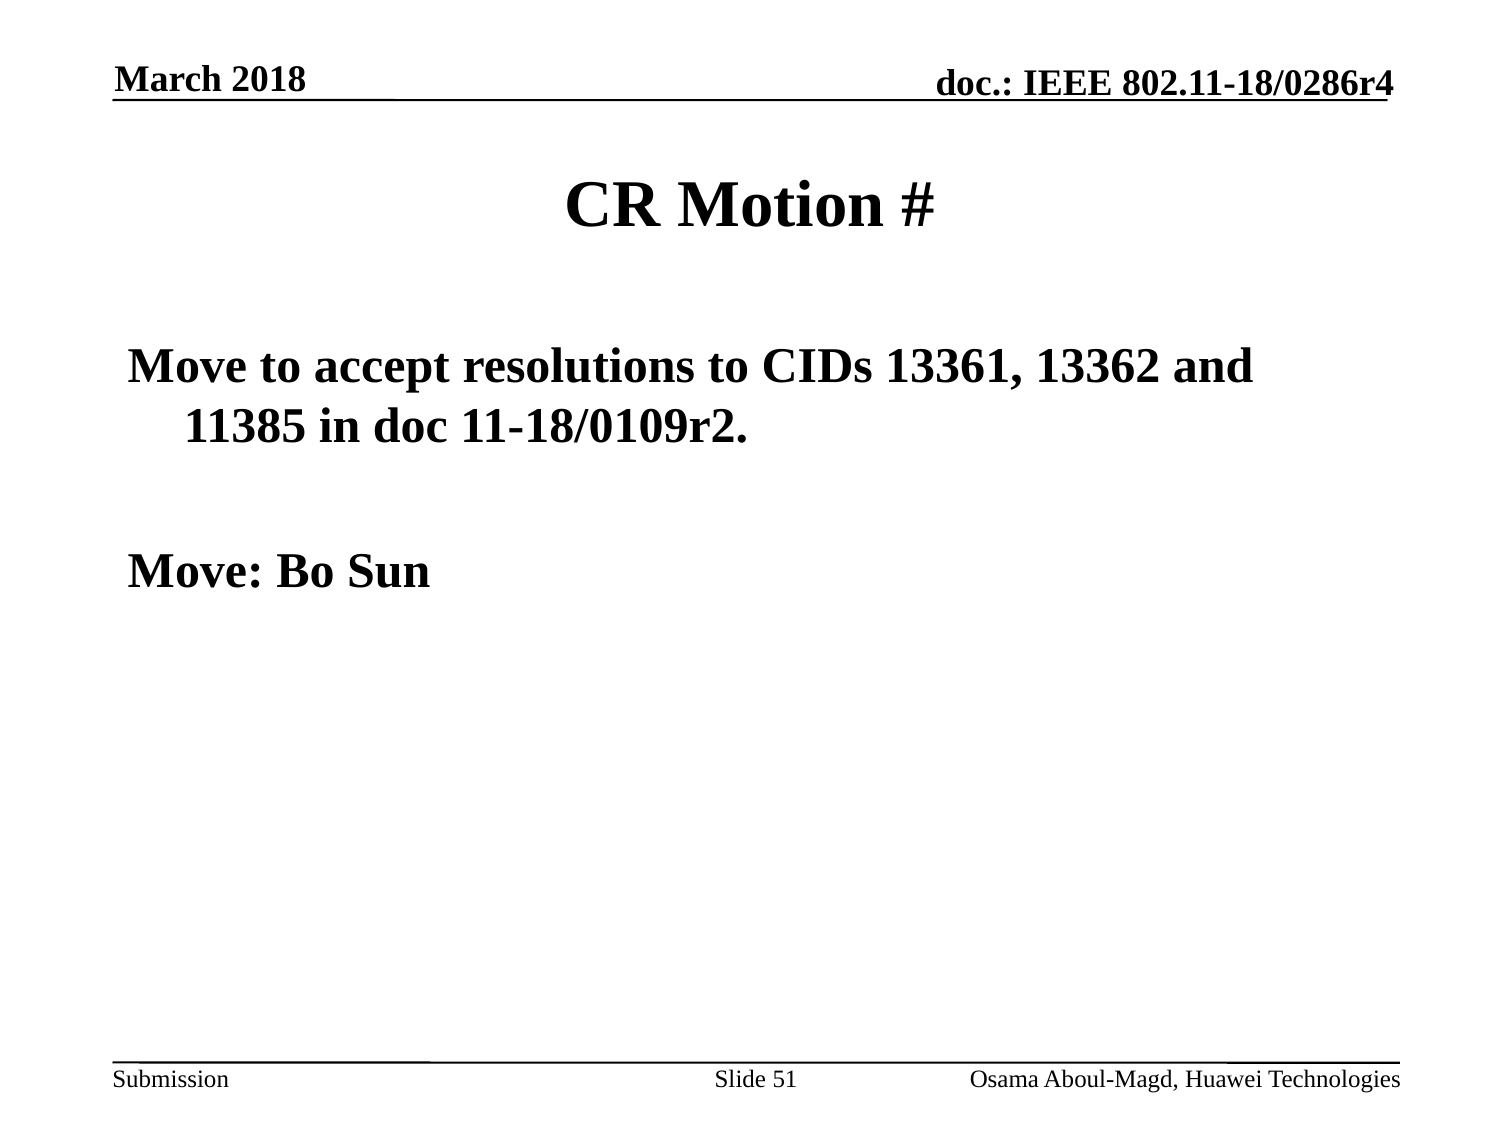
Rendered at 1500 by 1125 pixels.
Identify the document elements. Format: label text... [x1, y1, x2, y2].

list Move to accept resolutions to CIDs 13361, 13362 and 11385 in doc 11-18/0109r2. Move: Bo Sun [112, 324, 1388, 1000]
title CR Motion # [112, 112, 1388, 288]
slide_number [114, 54, 423, 100]
footer Osama Aboul-Magd, Huawei Technologies [878, 1061, 1402, 1093]
slide_number Slide 51 [712, 1061, 800, 1123]
